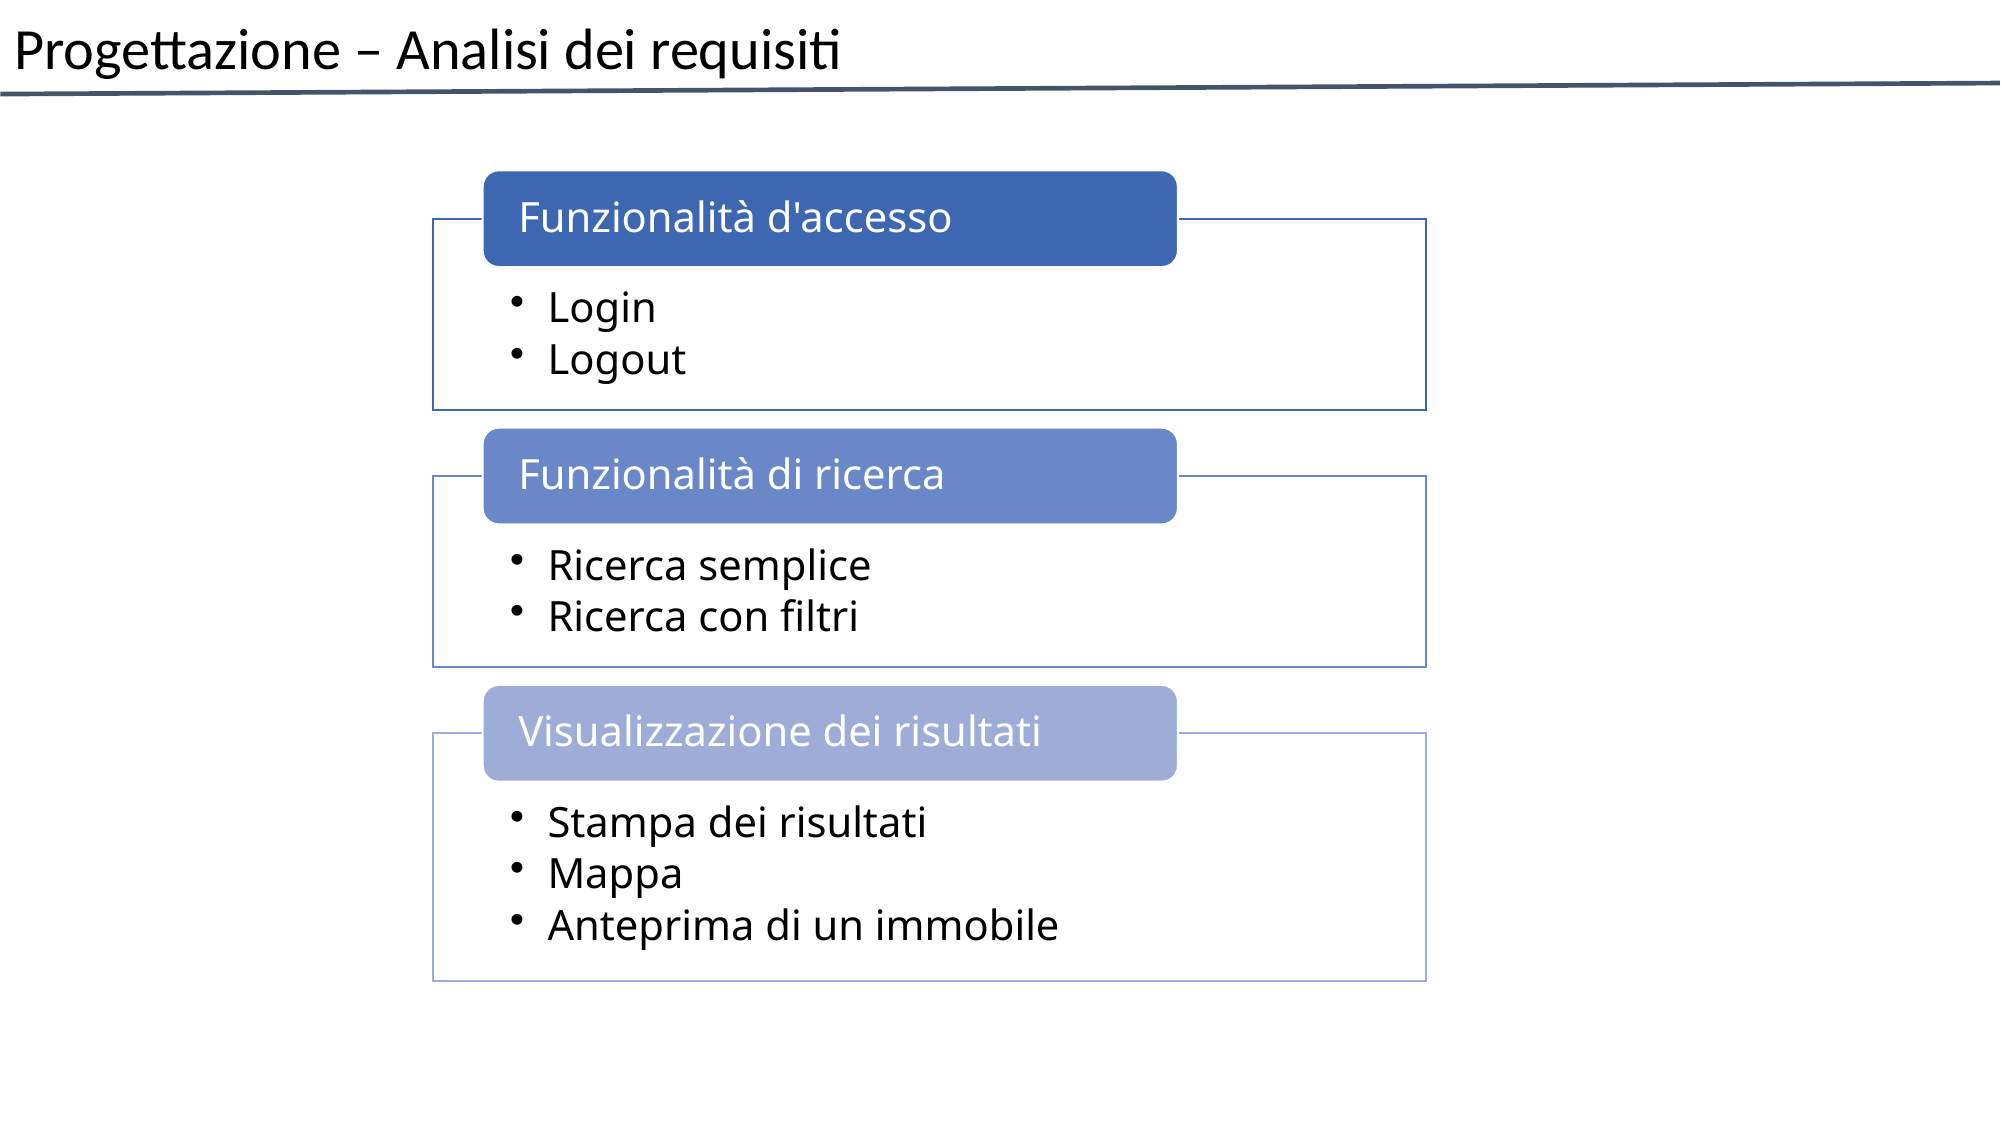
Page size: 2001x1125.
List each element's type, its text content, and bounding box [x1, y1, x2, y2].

title Progettazione – Analisi dei requisiti [0, 0, 1863, 83]
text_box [0, 83, 2000, 95]
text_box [432, 155, 1427, 997]
title Progettazione – Analisi dei requisiti [0, 95, 1863, 103]
